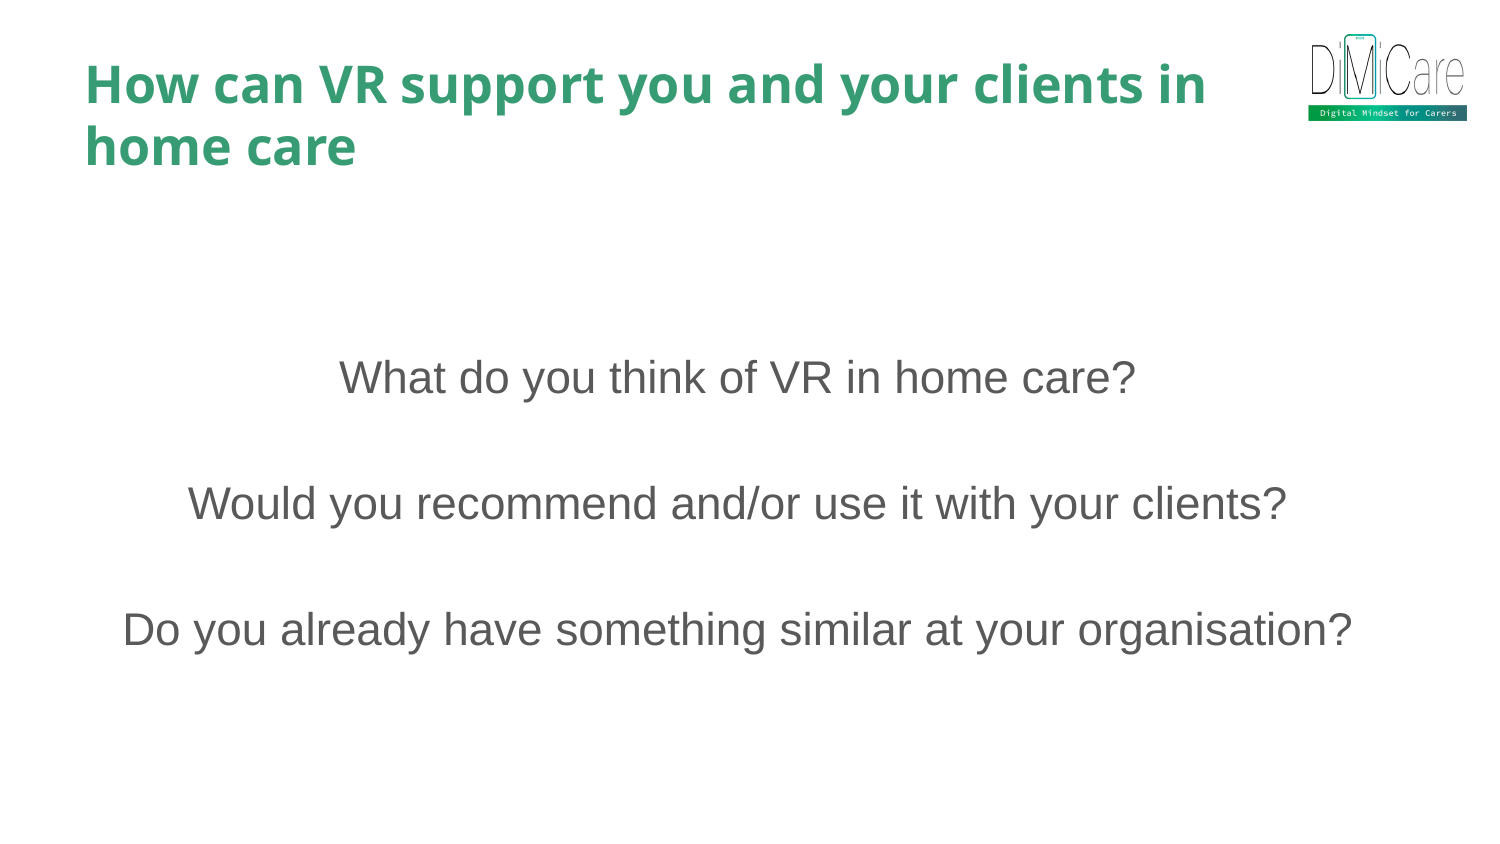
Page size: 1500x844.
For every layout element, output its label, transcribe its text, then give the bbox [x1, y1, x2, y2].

text_box How can VR support you and your clients in home care [84, 51, 1276, 177]
text_box What do you think of VR in home care? Would you recommend and/or use it with your clients? Do you already have something similar at your organisation? [84, 339, 1392, 656]
text_box [1308, 34, 1467, 121]
